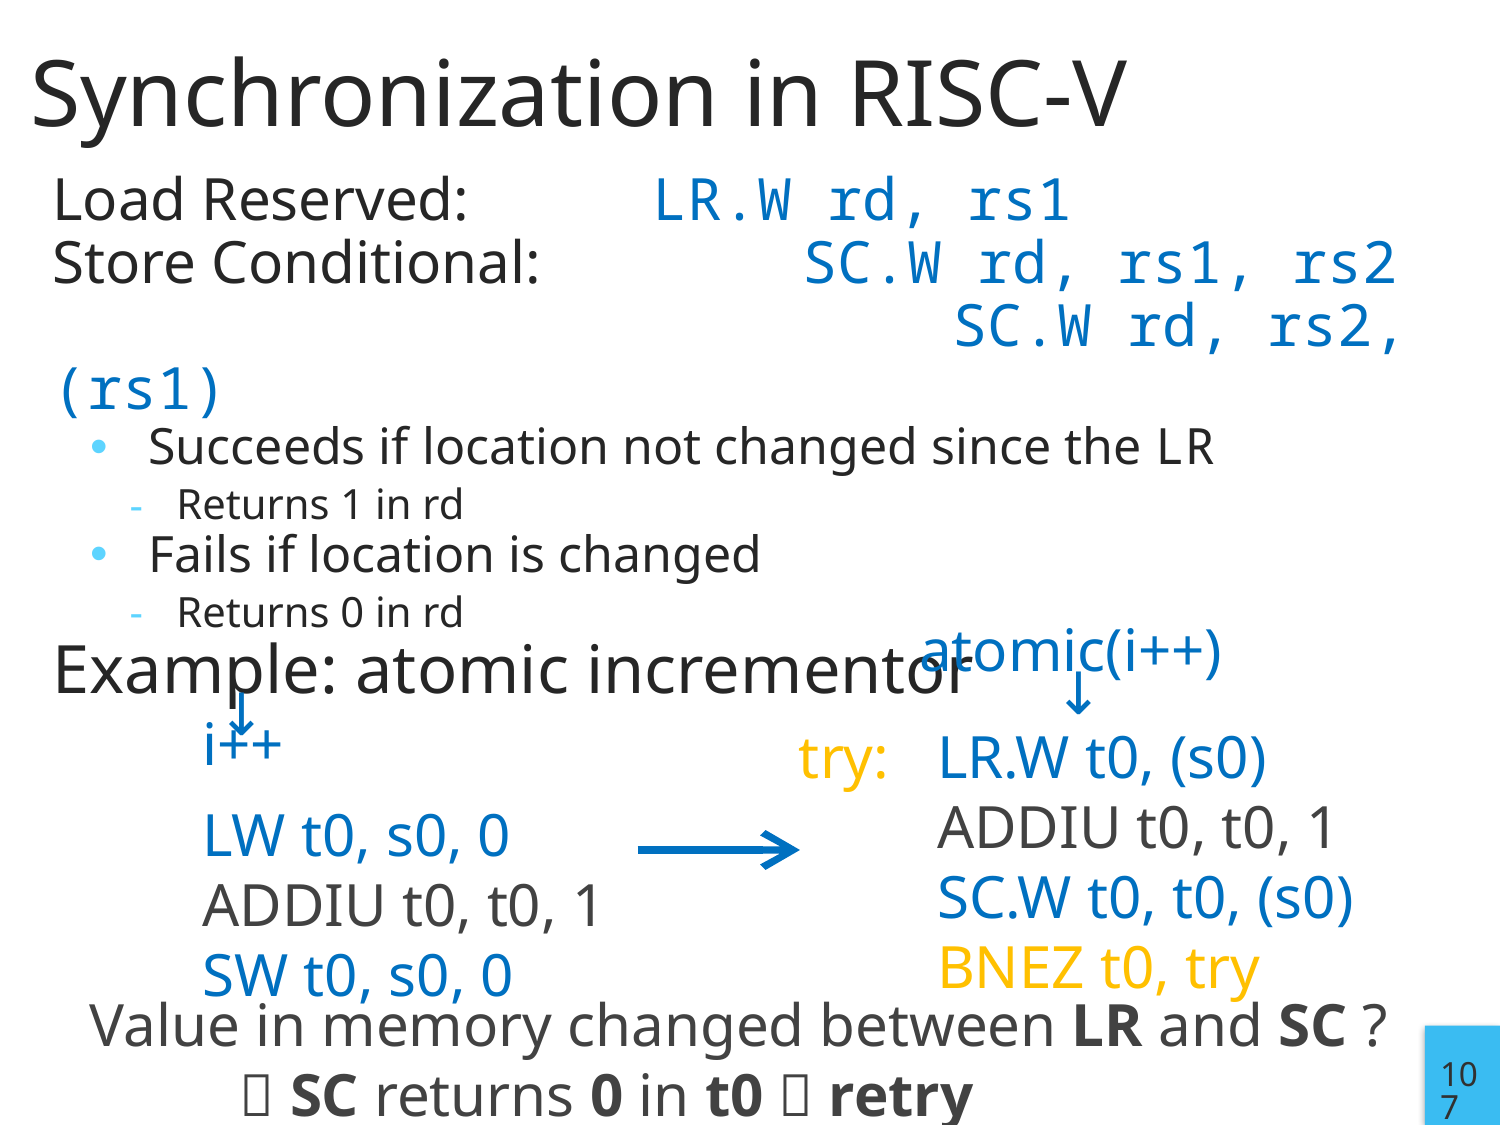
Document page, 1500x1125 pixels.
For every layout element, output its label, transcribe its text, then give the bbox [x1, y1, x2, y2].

text_box LR.W t0, (s0) ADDIU t0, t0, 1 SC.W t0, t0, (s0) BNEZ t0, try [772, 712, 1369, 980]
text_box ↓ [96, 669, 282, 755]
text_box Value in memory changed between LR and SC ?  SC returns 0 in t0  retry [74, 980, 1419, 1125]
text_box atomic(i++) [904, 606, 1237, 691]
text_box ↓ [932, 649, 1118, 734]
text_box try: [784, 712, 904, 798]
list Load Reserved: LR.W rd, rs1 Store Conditional: SC.W rd, rs1, rs2 SC.W rd, rs2, (rs1) Succeeds if location not changed since the LR Returns 1 in rd Fails if location is changed Returns 0 in rd Example: atomic incrementor i++ LW t0, s0, 0 ADDIU t0, t0, 1 SW t0, s0, 0 [37, 163, 1463, 1105]
title Synchronization in RISC-V [15, 16, 1485, 163]
slide_number 107 [1425, 1025, 1500, 1125]
